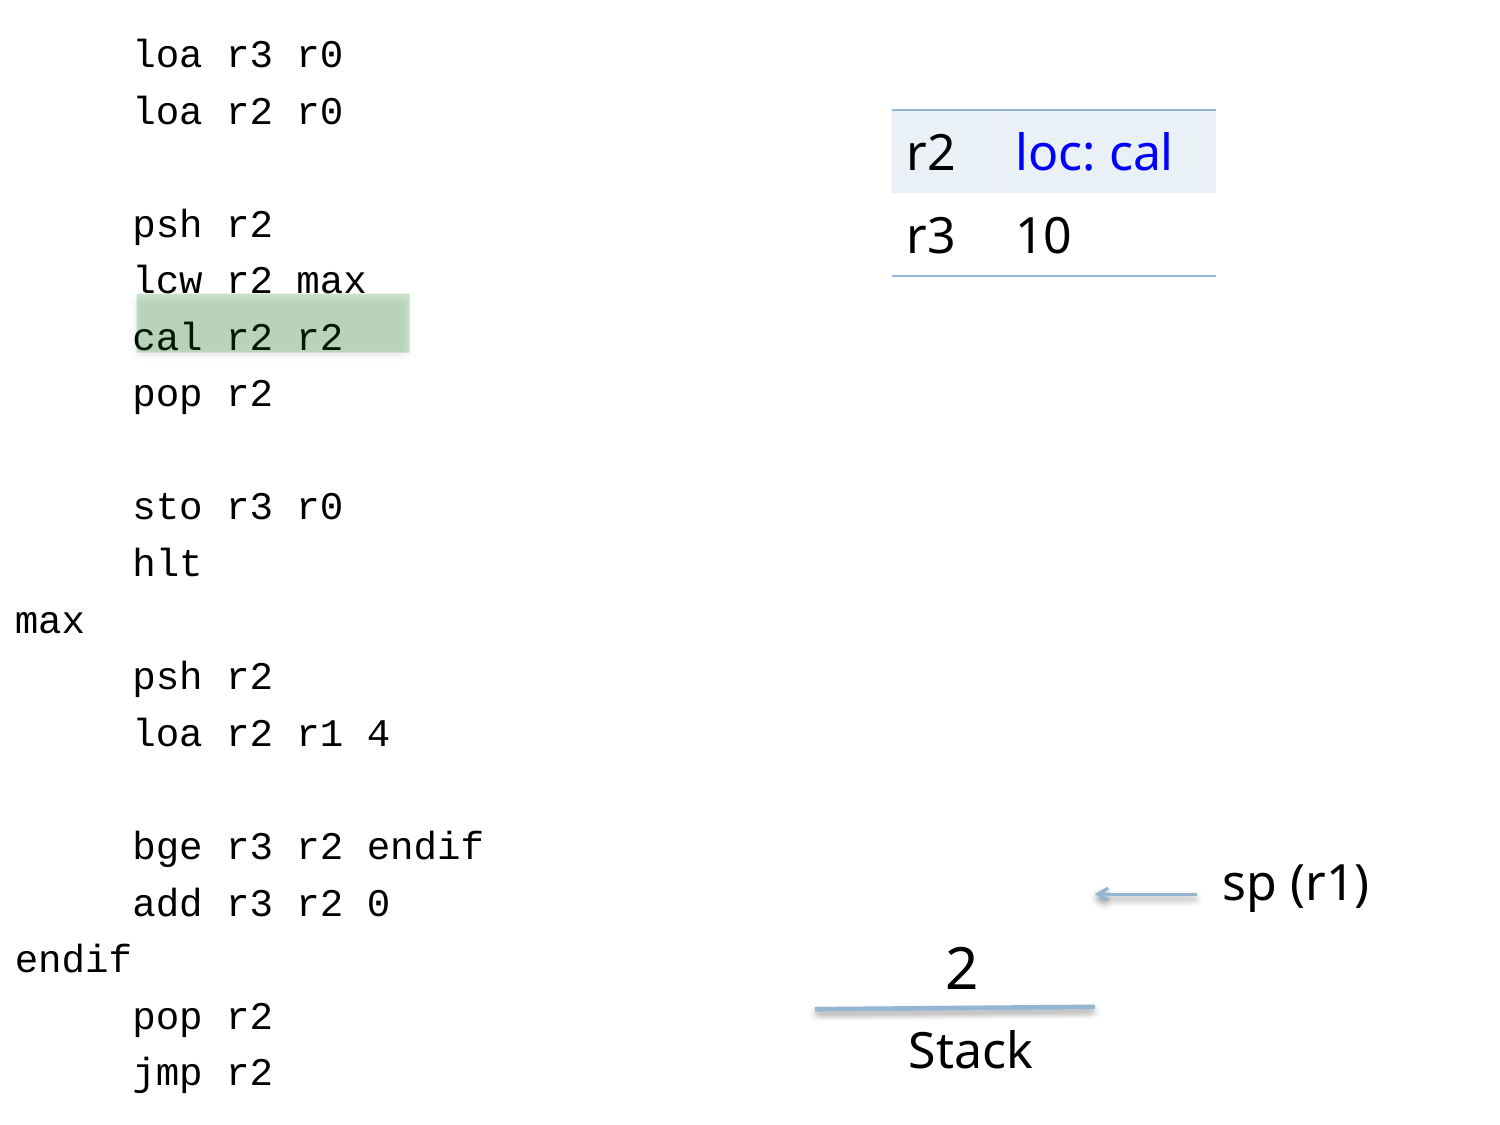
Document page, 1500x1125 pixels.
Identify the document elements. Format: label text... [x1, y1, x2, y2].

list loa r3 r0 loa r2 r0 psh r2 lcw r2 max cal r2 r2 pop r2 sto r3 r0 hlt max psh r2 loa r2 r1 4 bge r3 r2 endif add r3 r2 0 endif pop r2 jmp r2 [0, 20, 646, 1105]
text_box 2 [930, 923, 994, 1005]
table_header r2 [892, 111, 1001, 193]
text_box Stack [893, 1020, 1048, 1087]
table_header loc: cal [1001, 111, 1216, 193]
text_box [136, 293, 410, 354]
table_cell r3 [892, 193, 1001, 275]
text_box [814, 1006, 1096, 1010]
table_cell 10 [1001, 193, 1216, 275]
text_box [1094, 842, 1377, 919]
